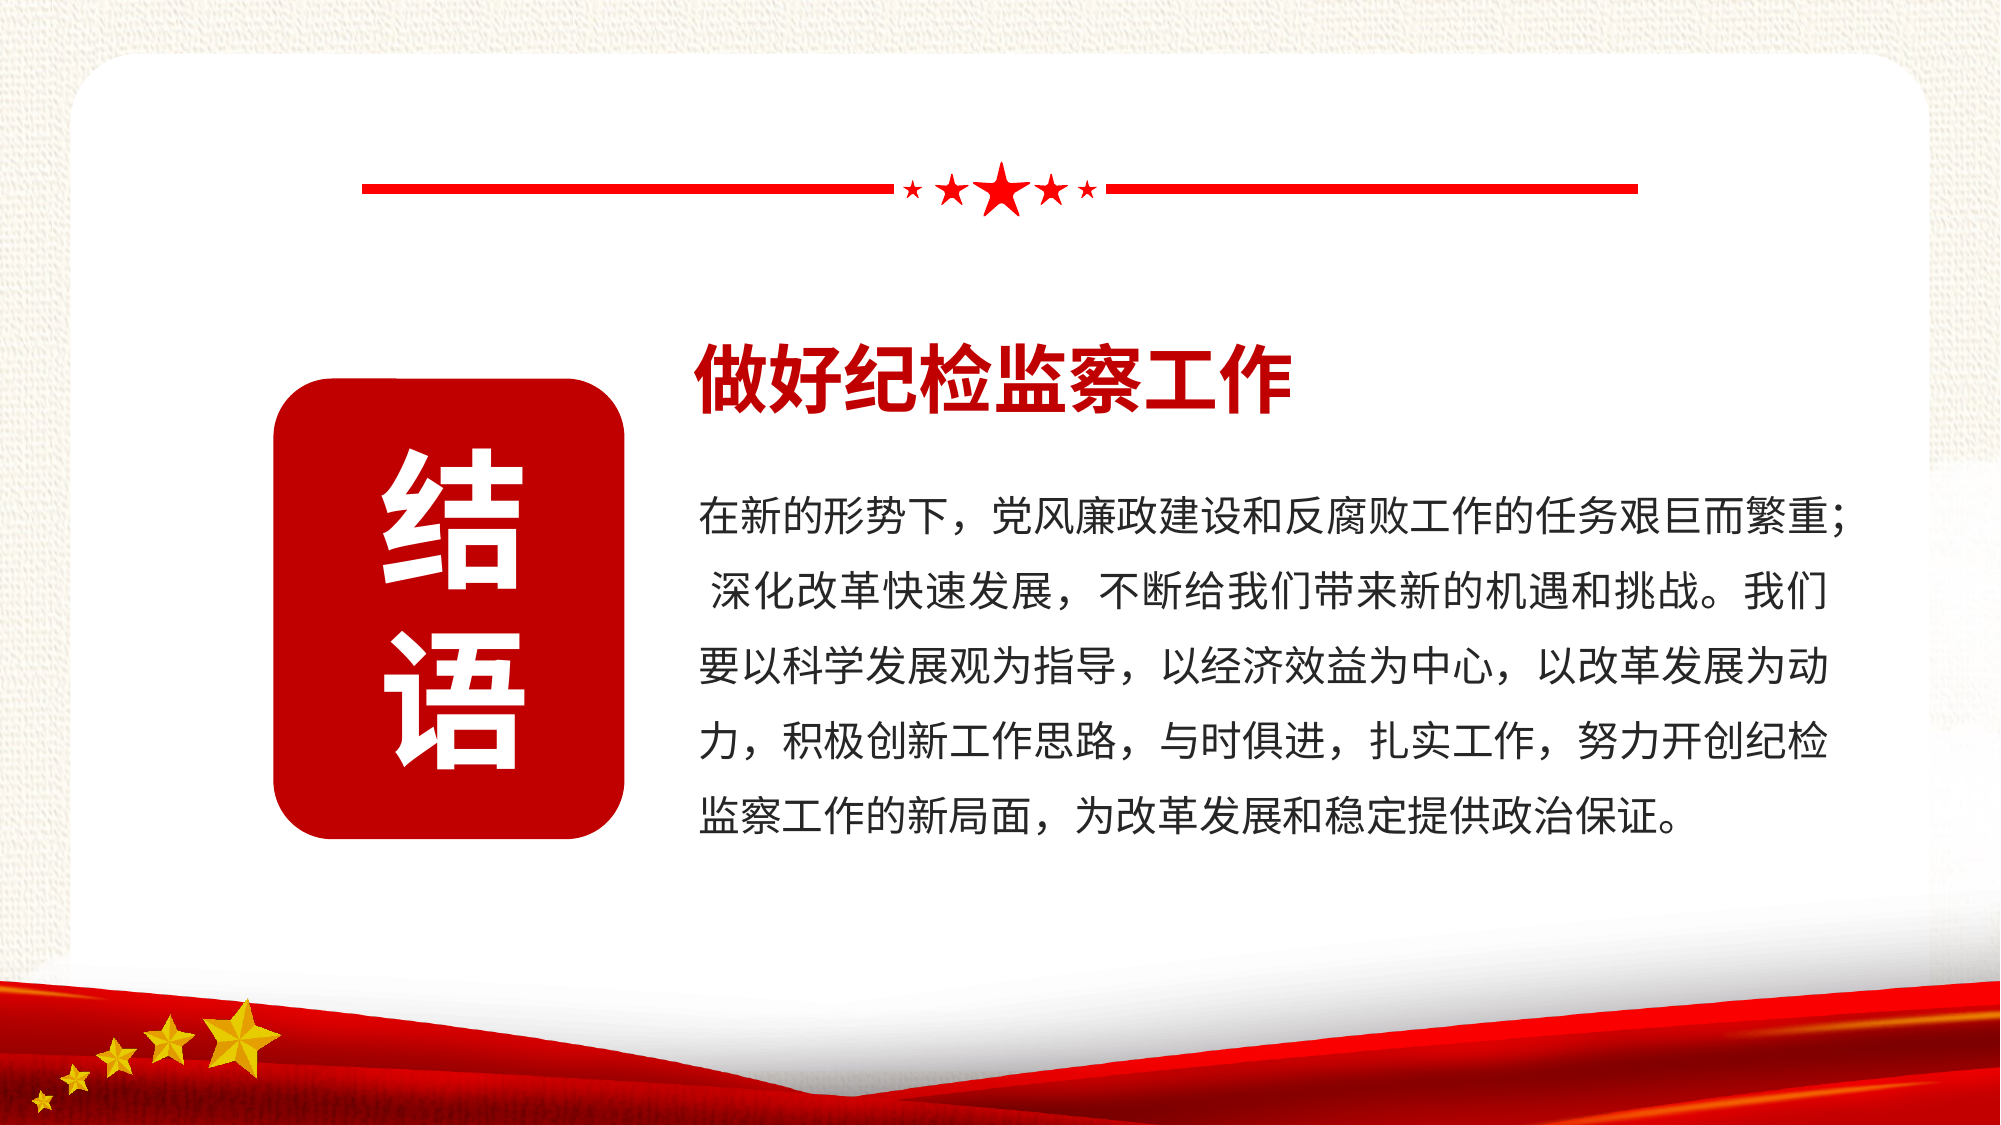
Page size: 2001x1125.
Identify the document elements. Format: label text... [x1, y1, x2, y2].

text_box 做好纪检监察工作 [678, 325, 1566, 431]
picture [0, 0, 2000, 1125]
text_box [273, 378, 625, 840]
text_box 在新的形势下，党风廉政建设和反腐败工作的任务艰巨而繁重； 深化改革快速发展，不断给我们带来新的机遇和挑战。我们要以科学发展观为指导，以经济效益为中心，以改革发展为动力，积极创新工作思路，与时俱进，扎实工作，努力开创纪检监察工作的新局面，为改革发展和稳定提供政治保证。 [683, 457, 1844, 848]
